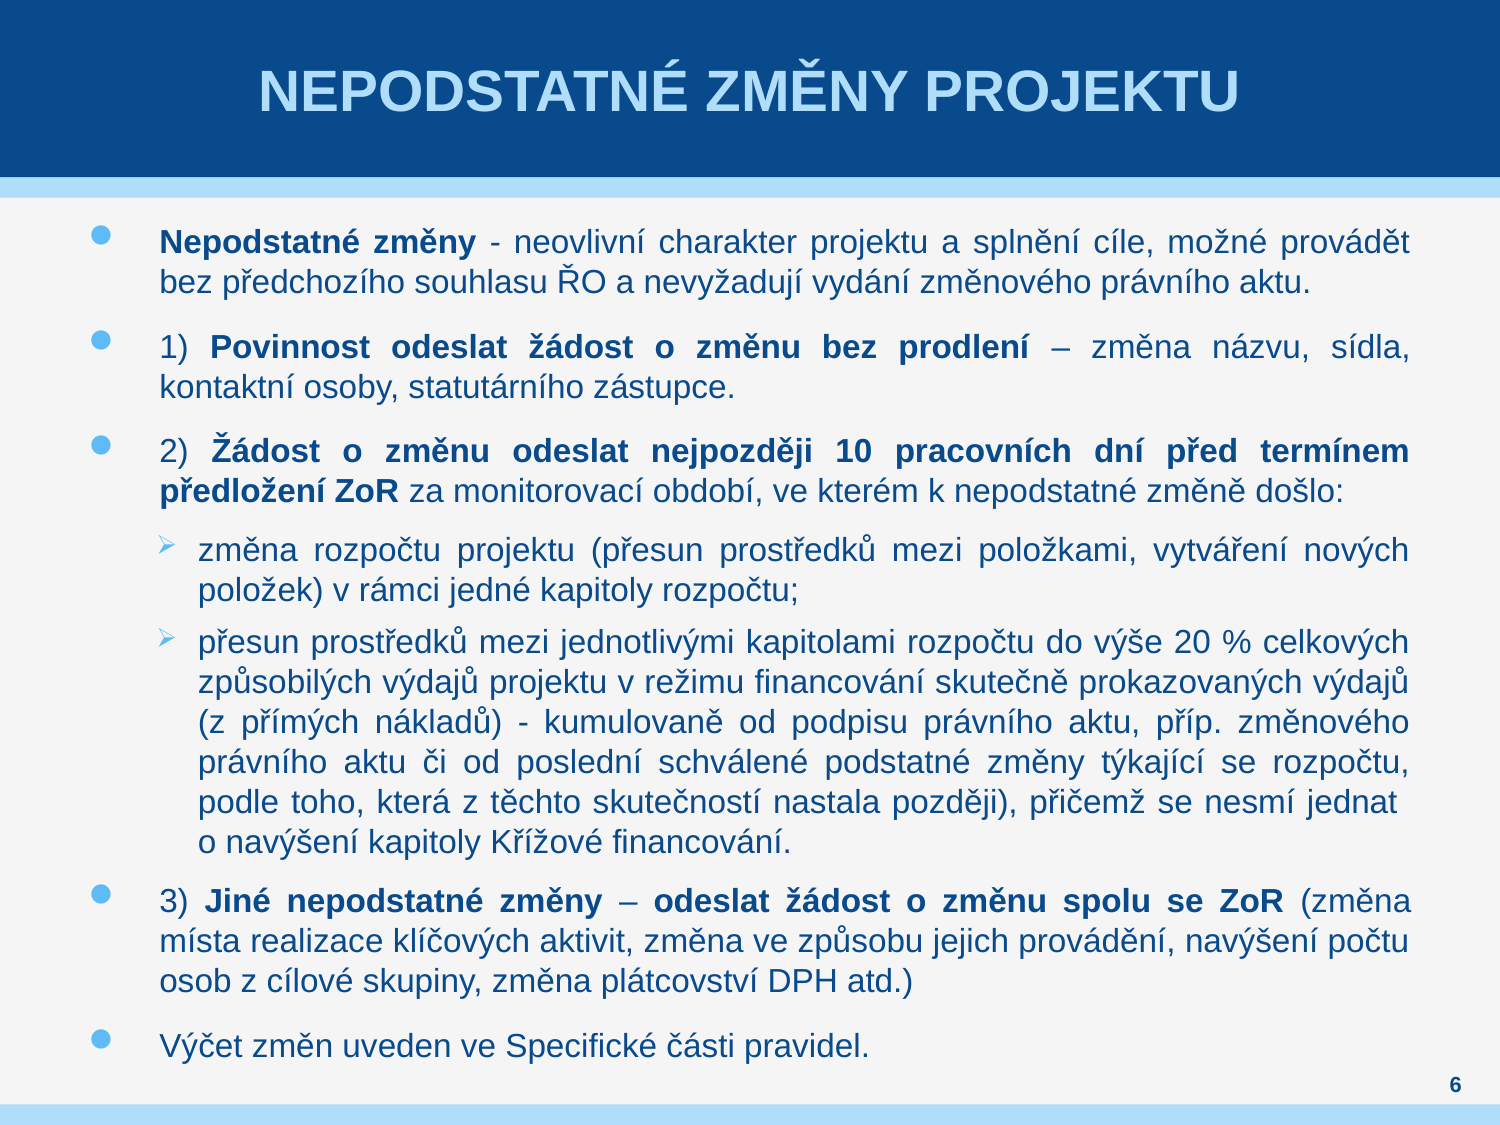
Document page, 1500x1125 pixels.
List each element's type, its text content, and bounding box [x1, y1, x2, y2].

title Nepodstatné změny PROJEKTU [59, 0, 1441, 178]
list Nepodstatné změny - neovlivní charakter projektu a splnění cíle, možné provádět bez předchozího souhlasu ŘO a nevyžadují vydání změnového právního aktu. 1) Povinnost odeslat žádost o změnu bez prodlení – změna názvu, sídla, kontaktní osoby, statutárního zástupce. 2) Žádost o změnu odeslat nejpozději 10 pracovních dní před termínem předložení ZoR za monitorovací období, ve kterém k nepodstatné změně došlo: změna rozpočtu projektu (přesun prostředků mezi položkami, vytváření nových položek) v rámci jedné kapitoly rozpočtu; přesun prostředků mezi jednotlivými kapitolami rozpočtu do výše 20 % celkových způsobilých výdajů projektu v režimu financování skutečně prokazovaných výdajů (z přímých nákladů) - kumulovaně od podpisu právního aktu, příp. změnového právního aktu či od poslední schválené podstatné změny týkající se rozpočtu, podle toho, která z těchto skutečností nastala později), přičemž se nesmí jednat o navýšení kapitoly Křížové financování. 3) Jiné nepodstatné změny – odeslat žádost o změnu spolu se ZoR (změna místa realizace klíčových aktivit, změna ve způsobu jejich provádění, navýšení počtu osob z cílové skupiny, změna plátcovství DPH atd.) Výčet změn uveden ve Specifické části pravidel. [88, 219, 1412, 1083]
slide_number 6 [1417, 1068, 1495, 1099]
